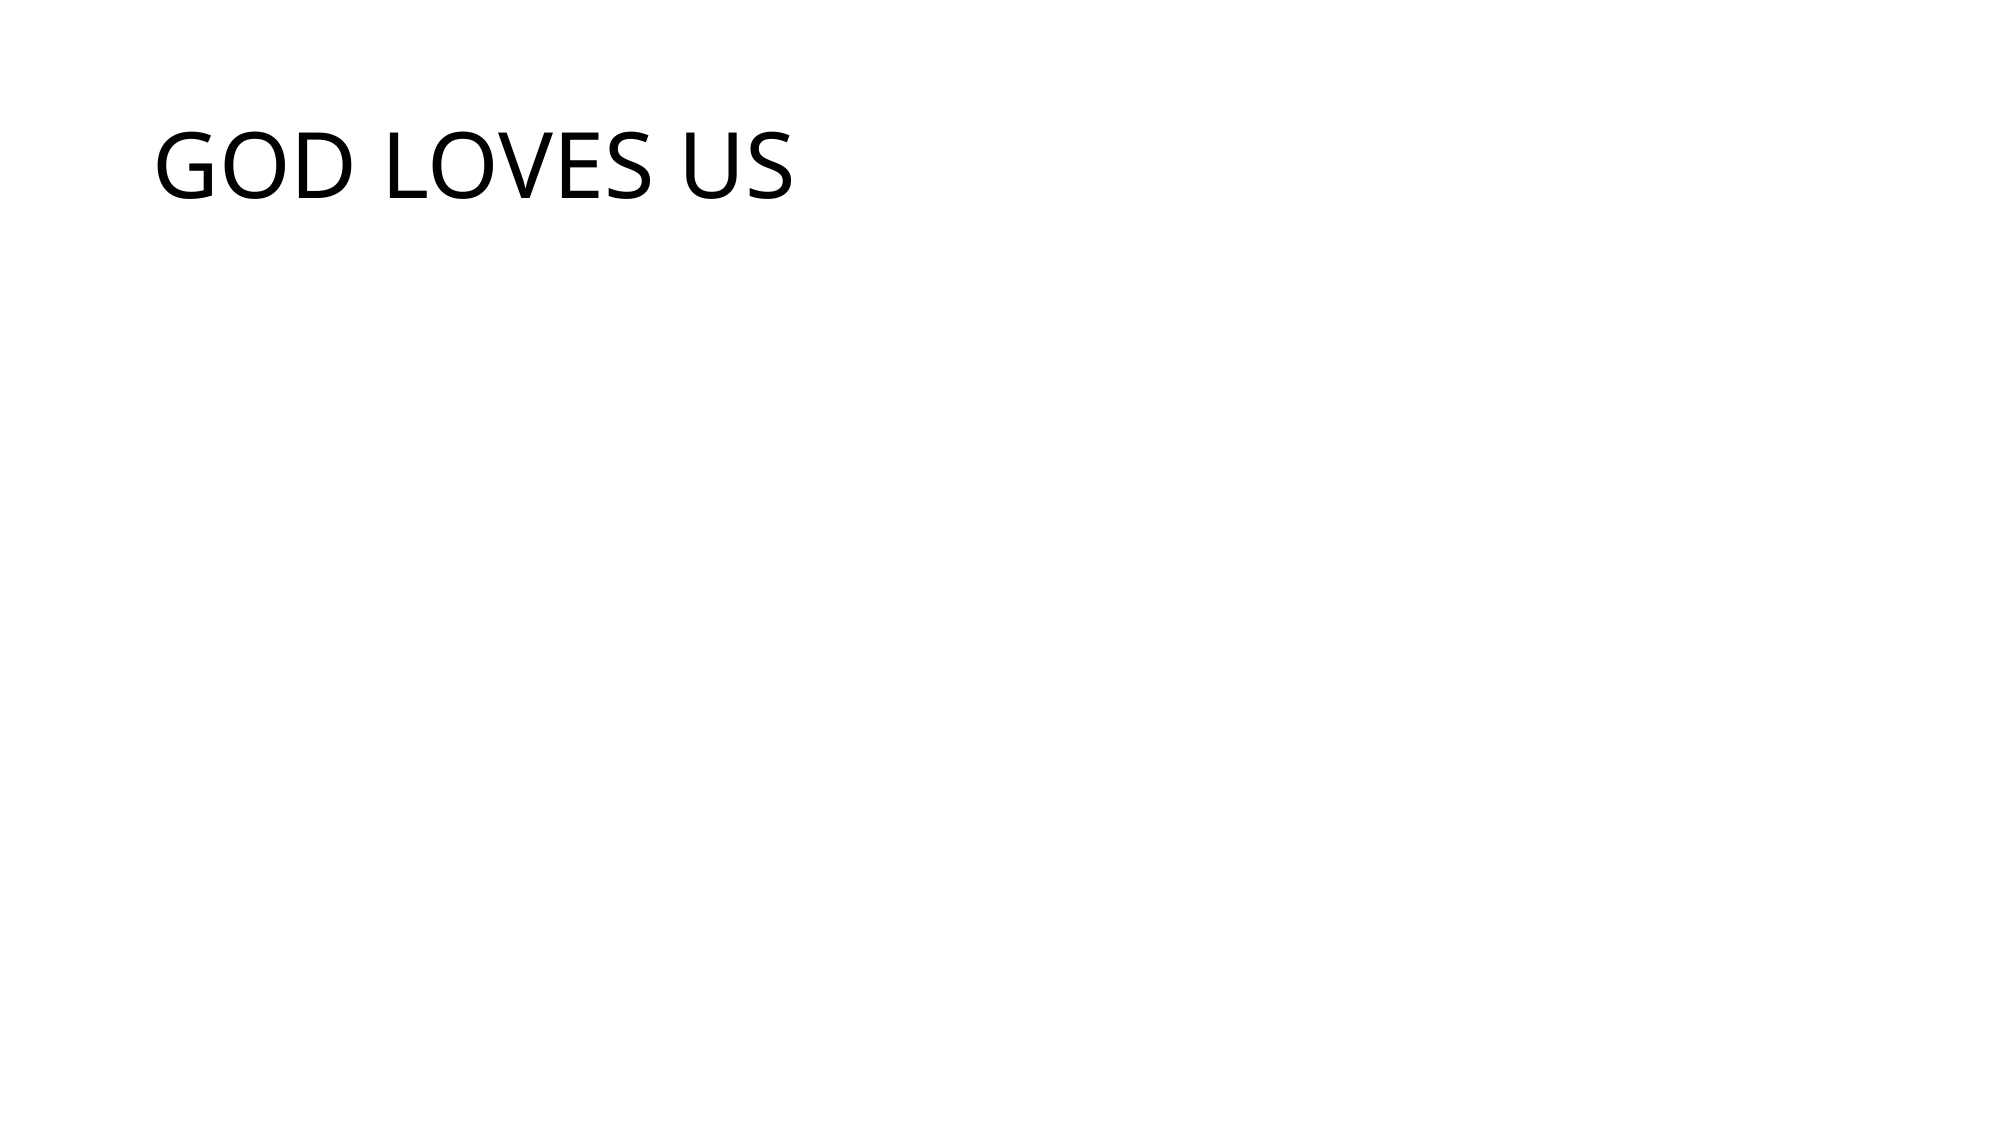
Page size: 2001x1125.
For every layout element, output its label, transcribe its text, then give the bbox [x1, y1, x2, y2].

title GOD LOVES US [137, 59, 1863, 278]
